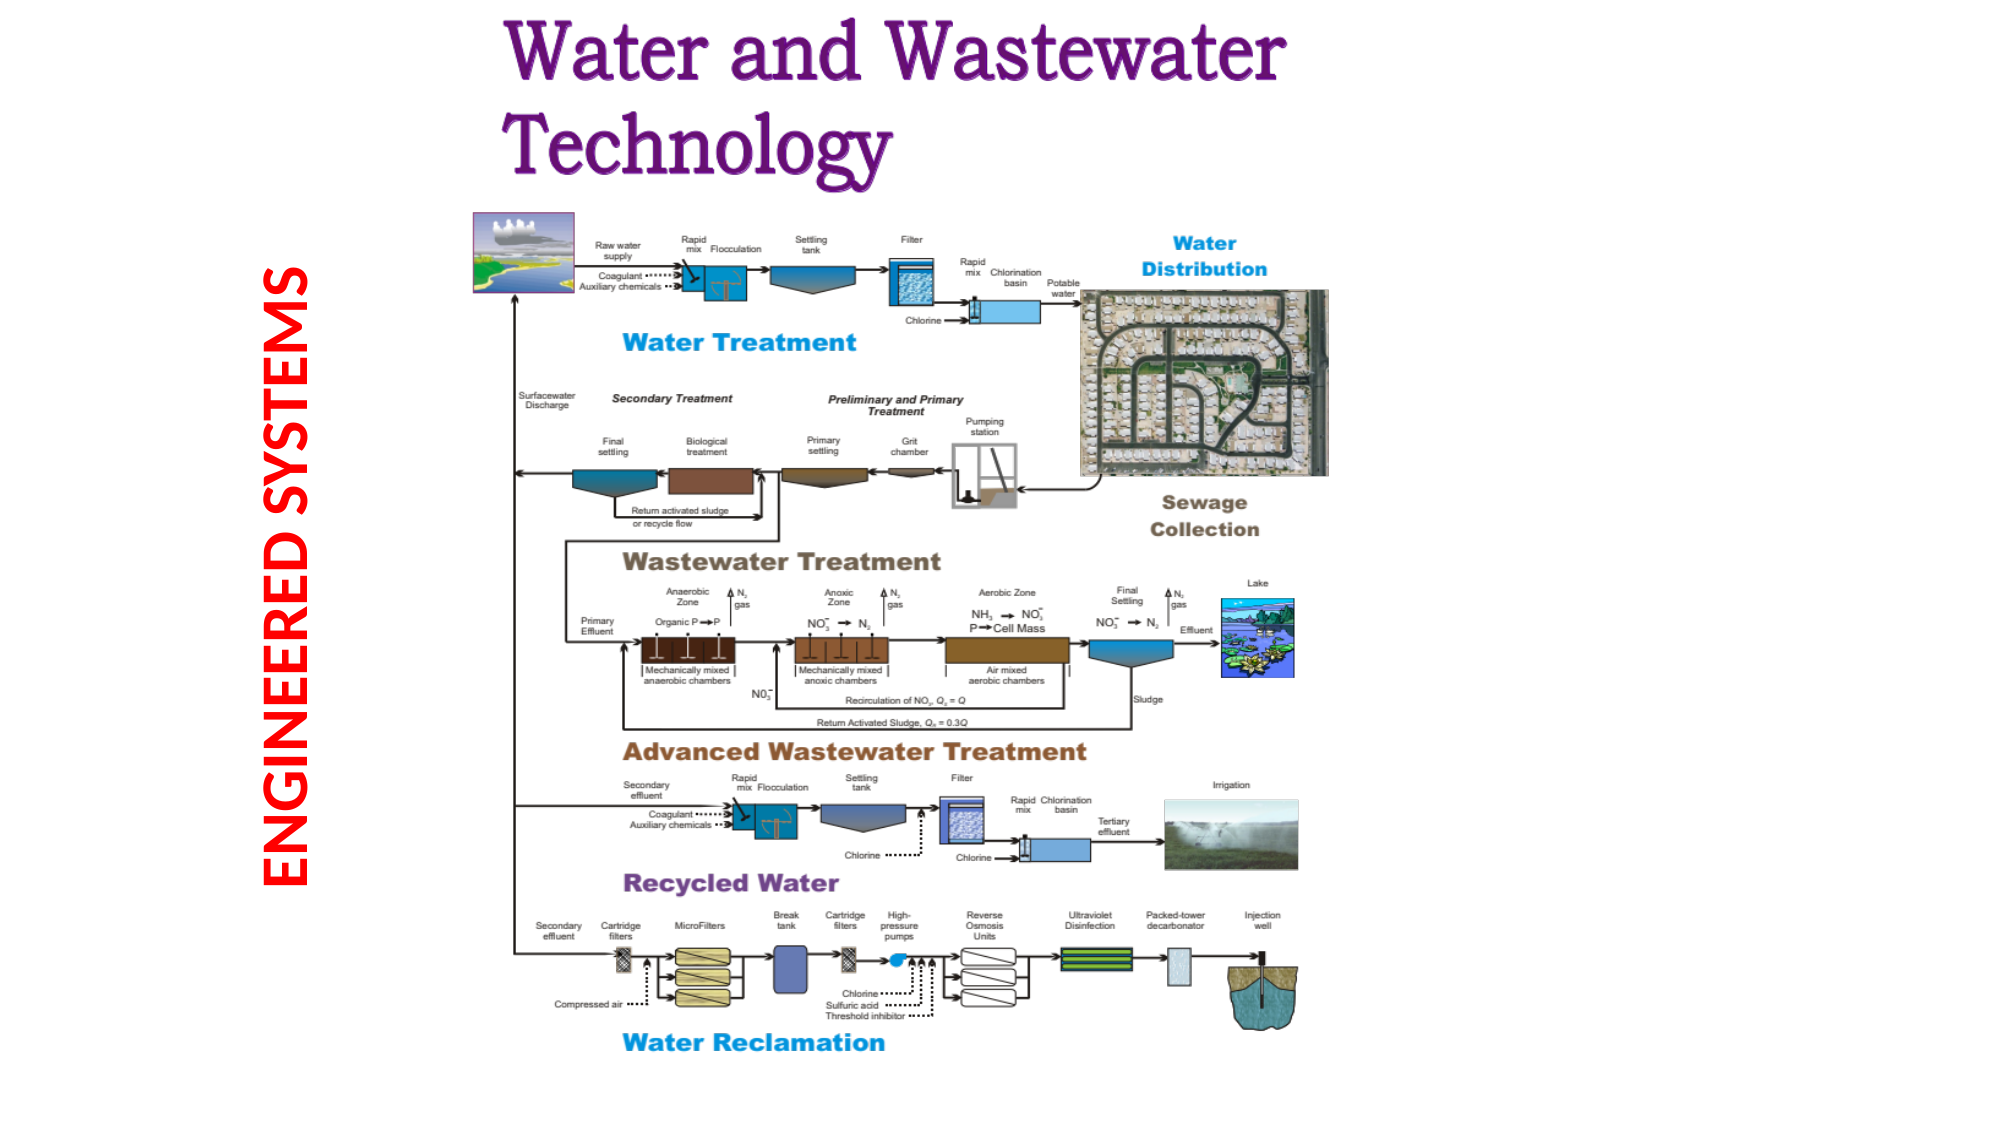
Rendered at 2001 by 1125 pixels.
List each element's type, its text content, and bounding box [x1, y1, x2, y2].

picture [451, 13, 1333, 1083]
text_box ENGINEERED SYSTEMS [233, 92, 329, 1064]
